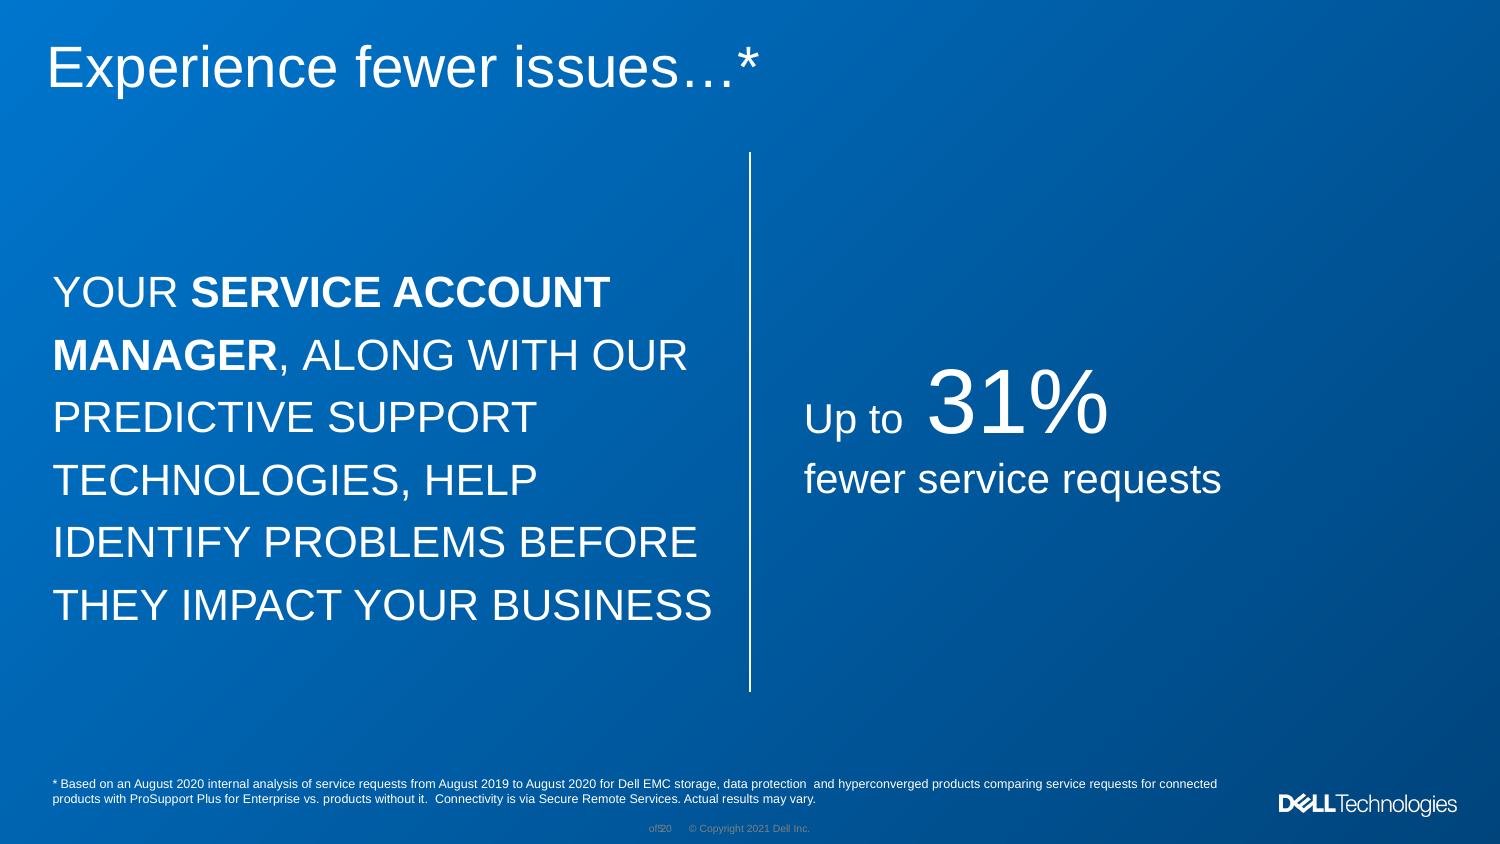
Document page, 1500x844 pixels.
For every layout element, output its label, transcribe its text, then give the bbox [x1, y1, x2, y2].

text_box Your SERVICE ACCOUNT Manager, along with our predictive support technologies, help identify problems before they impact your business [37, 246, 741, 637]
text_box Up to 31% fewer service requests [795, 333, 1500, 511]
title Experience fewer issues…* [46, 37, 1454, 102]
text_box * Based on an August 2020 internal analysis of service requests from August 2019 to August 2020 for Dell EMC storage, data protection and hyperconverged products comparing service requests for connected products with ProSupport Plus for Enterprise vs. products without it. Connectivity is via Secure Remote Services. Actual results may vary. [52, 775, 1268, 806]
picture [1279, 793, 1457, 817]
